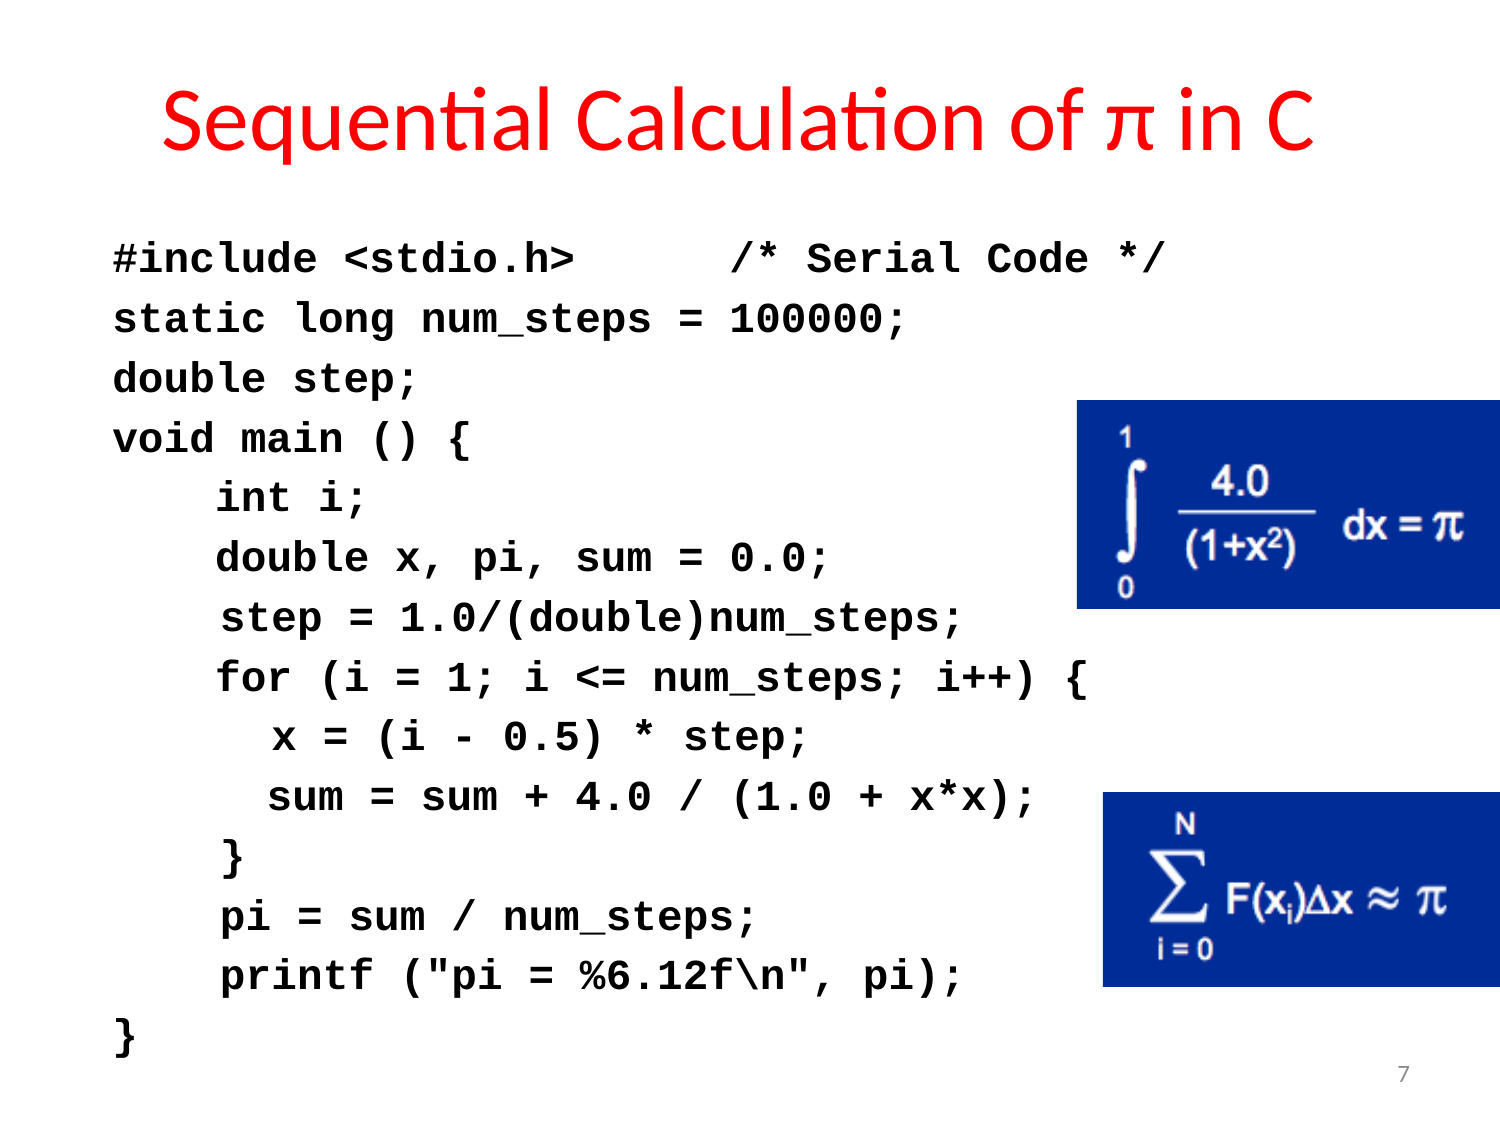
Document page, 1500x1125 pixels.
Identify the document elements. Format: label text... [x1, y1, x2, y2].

slide_number 7 [1074, 1042, 1425, 1103]
title Sequential Calculation of π in C [75, 45, 1425, 184]
picture [1076, 400, 1500, 609]
picture [1102, 792, 1500, 987]
list #include <stdio.h> /* Serial Code */ static long num_steps = 100000; double step; void main () { int i; double x, pi, sum = 0.0; step = 1.0/(double)num_steps; for (i = 1; i <= num_steps; i++) { x = (i - 0.5) * step; sum = sum + 4.0 / (1.0 + x*x); } pi = sum / num_steps; printf ("pi = %6.12f\n", pi); } [97, 222, 1500, 1085]
